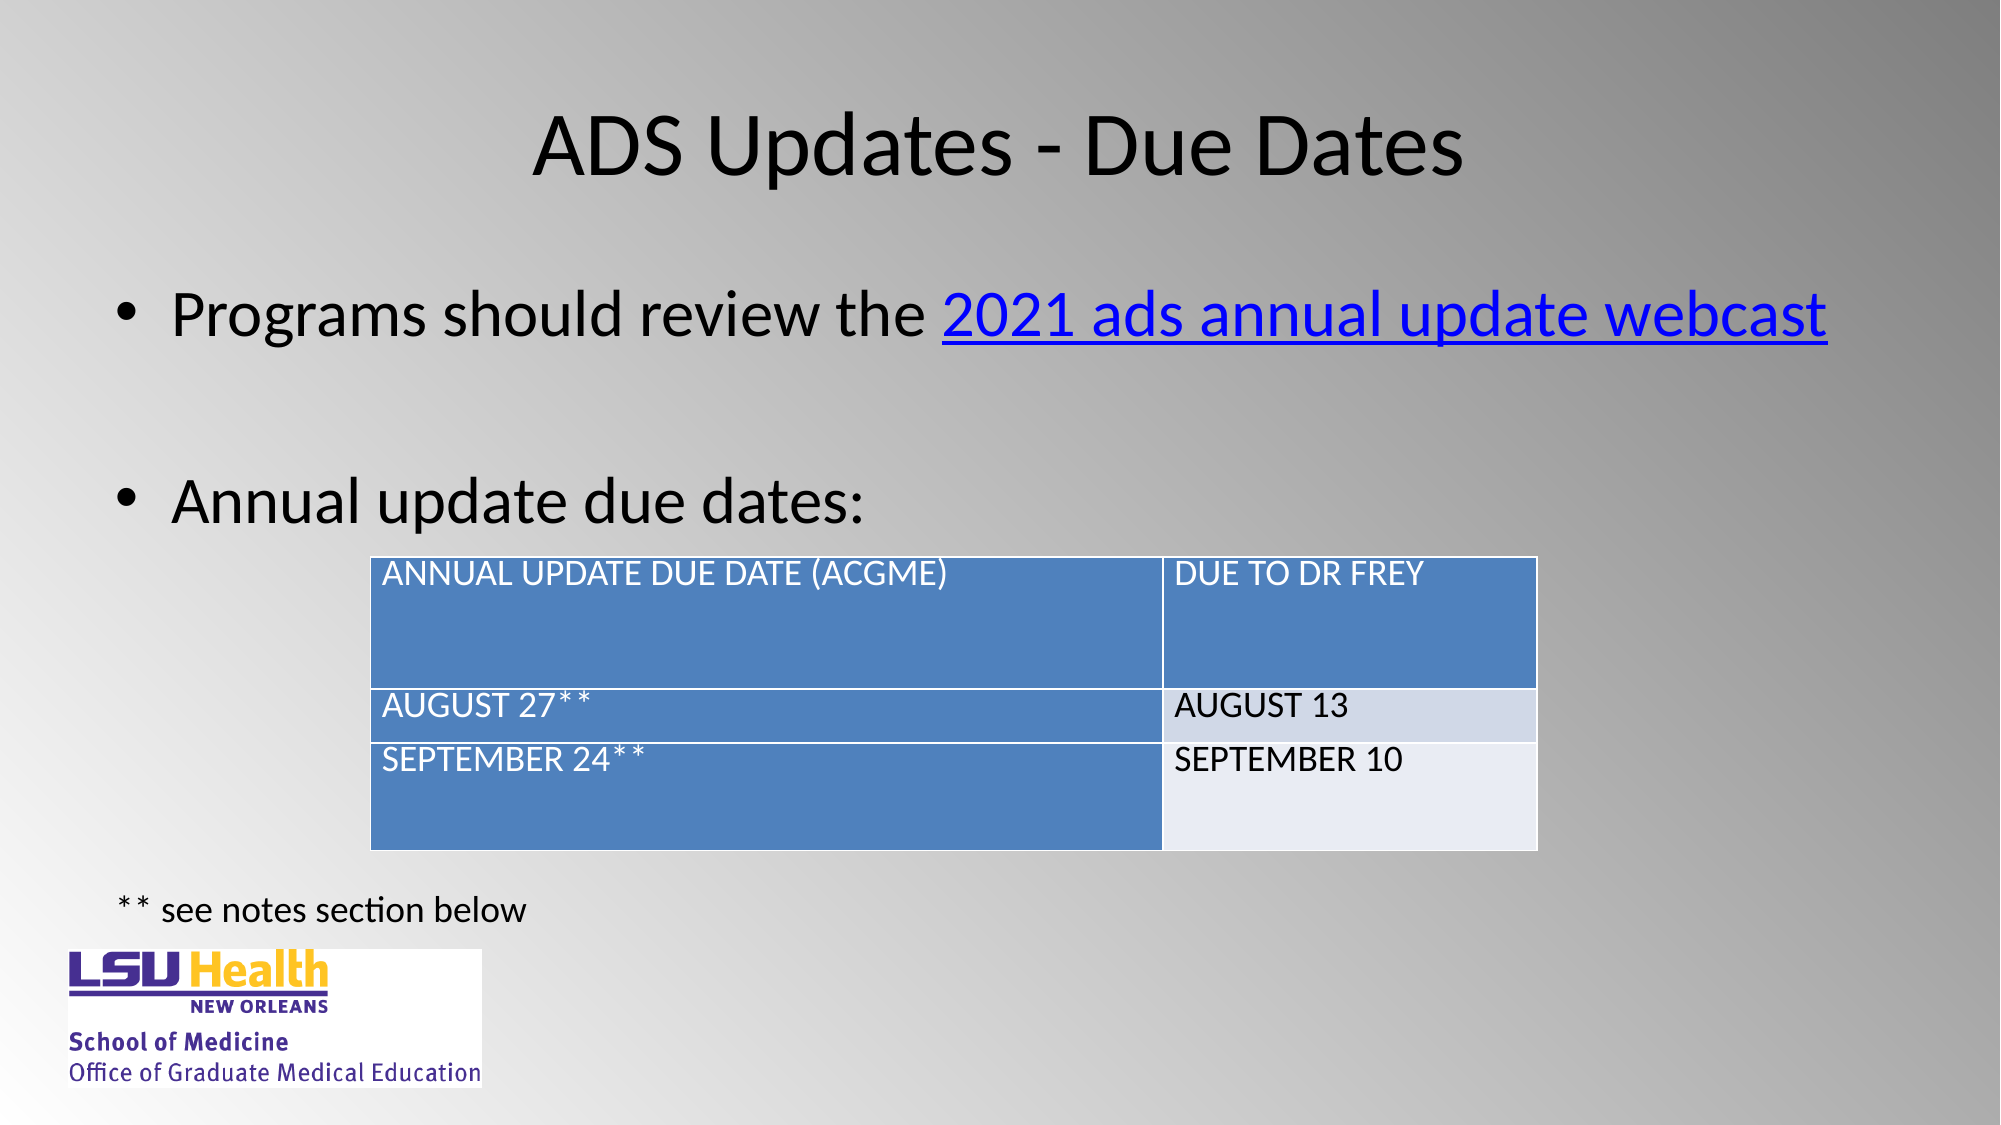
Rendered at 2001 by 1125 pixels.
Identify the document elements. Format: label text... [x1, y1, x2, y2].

table_cell SEPTEMBER 24** [371, 744, 1162, 850]
table_header DUE TO DR FREY [1164, 558, 1536, 688]
title ADS Updates - Due Dates [99, 45, 1900, 233]
table_cell SEPTEMBER 10 [1164, 744, 1536, 850]
table_cell AUGUST 27** [371, 690, 1162, 742]
picture [68, 949, 482, 1088]
table_cell AUGUST 13 [1164, 690, 1536, 742]
text_box ** see notes section below [100, 877, 551, 938]
table_header ANNUAL UPDATE DUE DATE (ACGME) [371, 558, 1162, 688]
list Programs should review the 2021 ads annual update webcast Annual update due dates: [99, 262, 1900, 1005]
